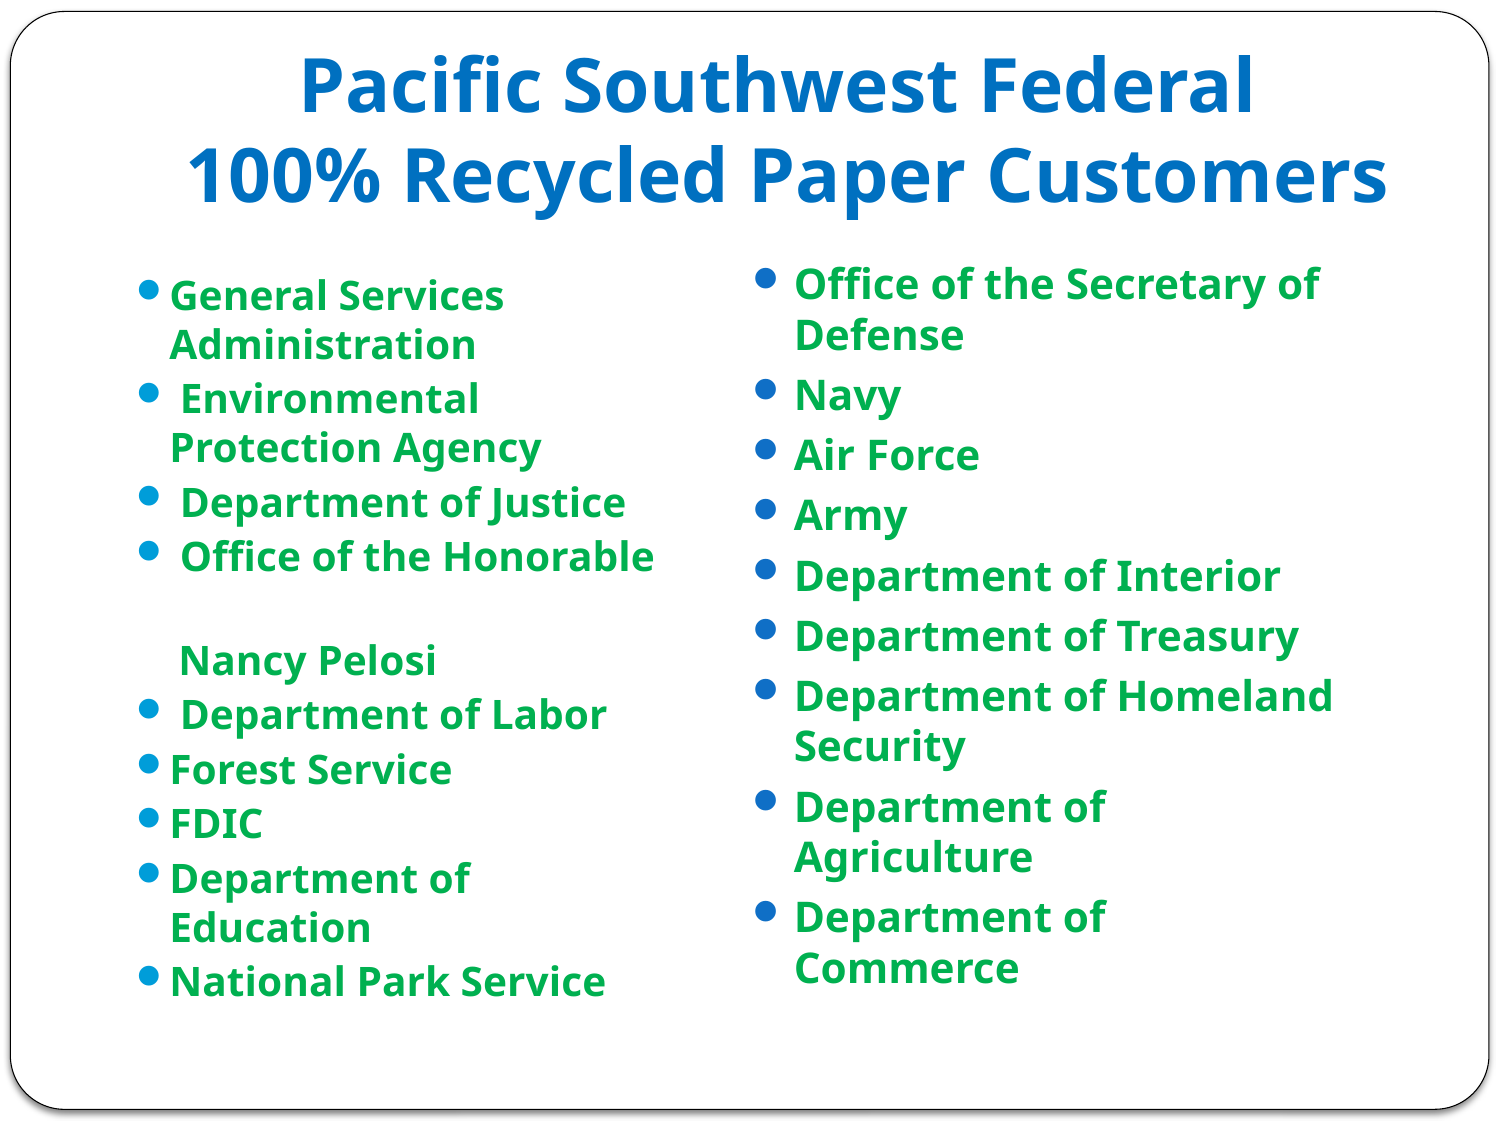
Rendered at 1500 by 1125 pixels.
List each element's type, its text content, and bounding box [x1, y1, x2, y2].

title Pacific Southwest Federal 100% Recycled Paper Customers [149, 44, 1426, 233]
list General Services Administration Environmental Protection Agency Department of Justice Office of the Honorable Nancy Pelosi Department of Labor Forest Service FDIC Department of Education National Park Service [74, 262, 691, 1013]
list Office of the Secretary of Defense Navy Air Force Army Department of Interior Department of Treasury Department of Homeland Security Department of Agriculture Department of Commerce [737, 249, 1353, 1001]
